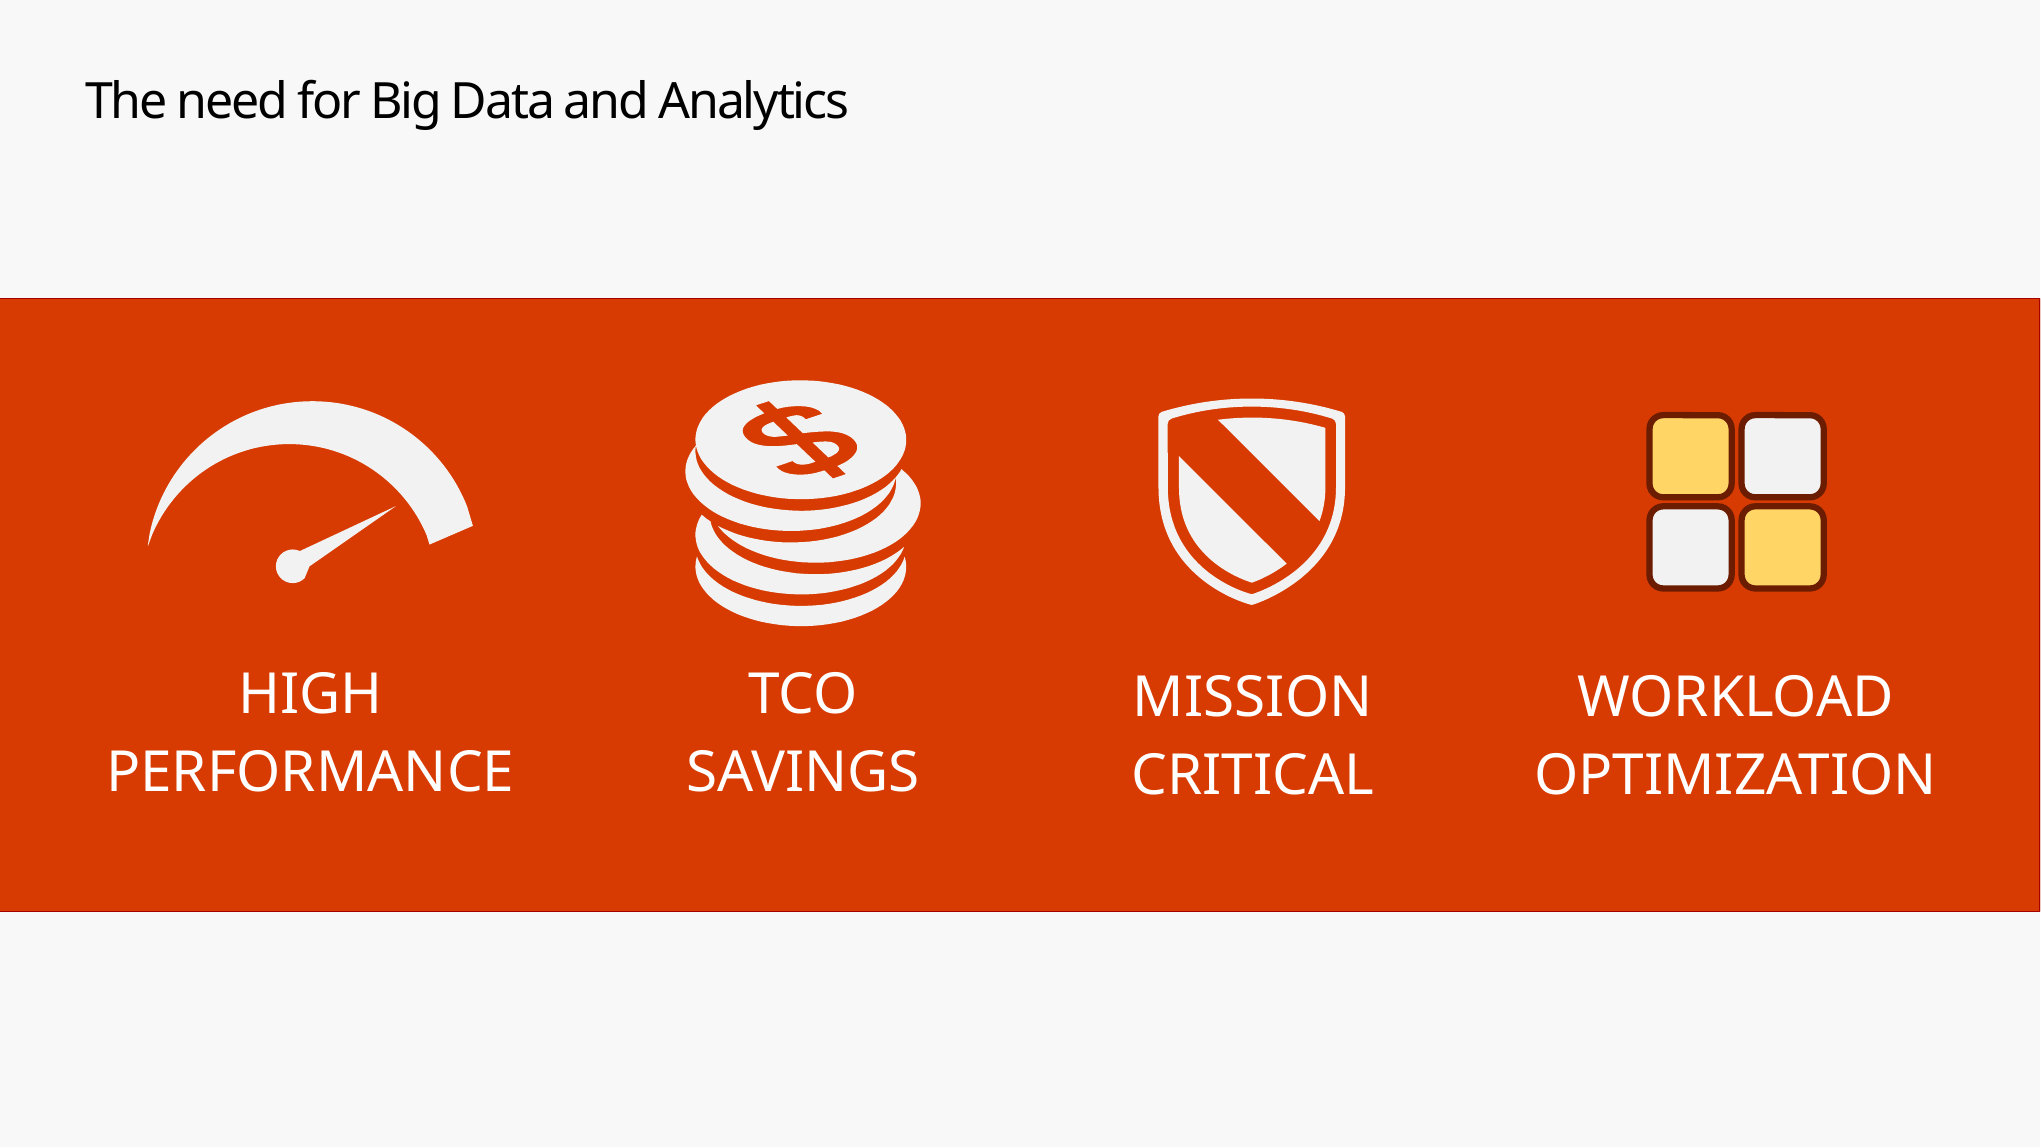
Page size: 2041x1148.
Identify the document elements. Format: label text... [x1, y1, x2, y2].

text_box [147, 400, 474, 558]
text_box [1158, 398, 1346, 606]
text_box HIGH PERFORMANCE [91, 657, 530, 812]
text_box [695, 514, 905, 595]
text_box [1649, 414, 1824, 589]
text_box TCO SAVINGS [671, 657, 935, 812]
title The need for Big Data and Analytics [61, 60, 1831, 146]
text_box [0, 298, 2041, 912]
text_box WORKLOAD OPTIMIZATION [1519, 660, 1952, 815]
text_box [695, 556, 907, 627]
text_box MISSION CRITICAL [1116, 660, 1389, 815]
text_box [685, 380, 921, 563]
